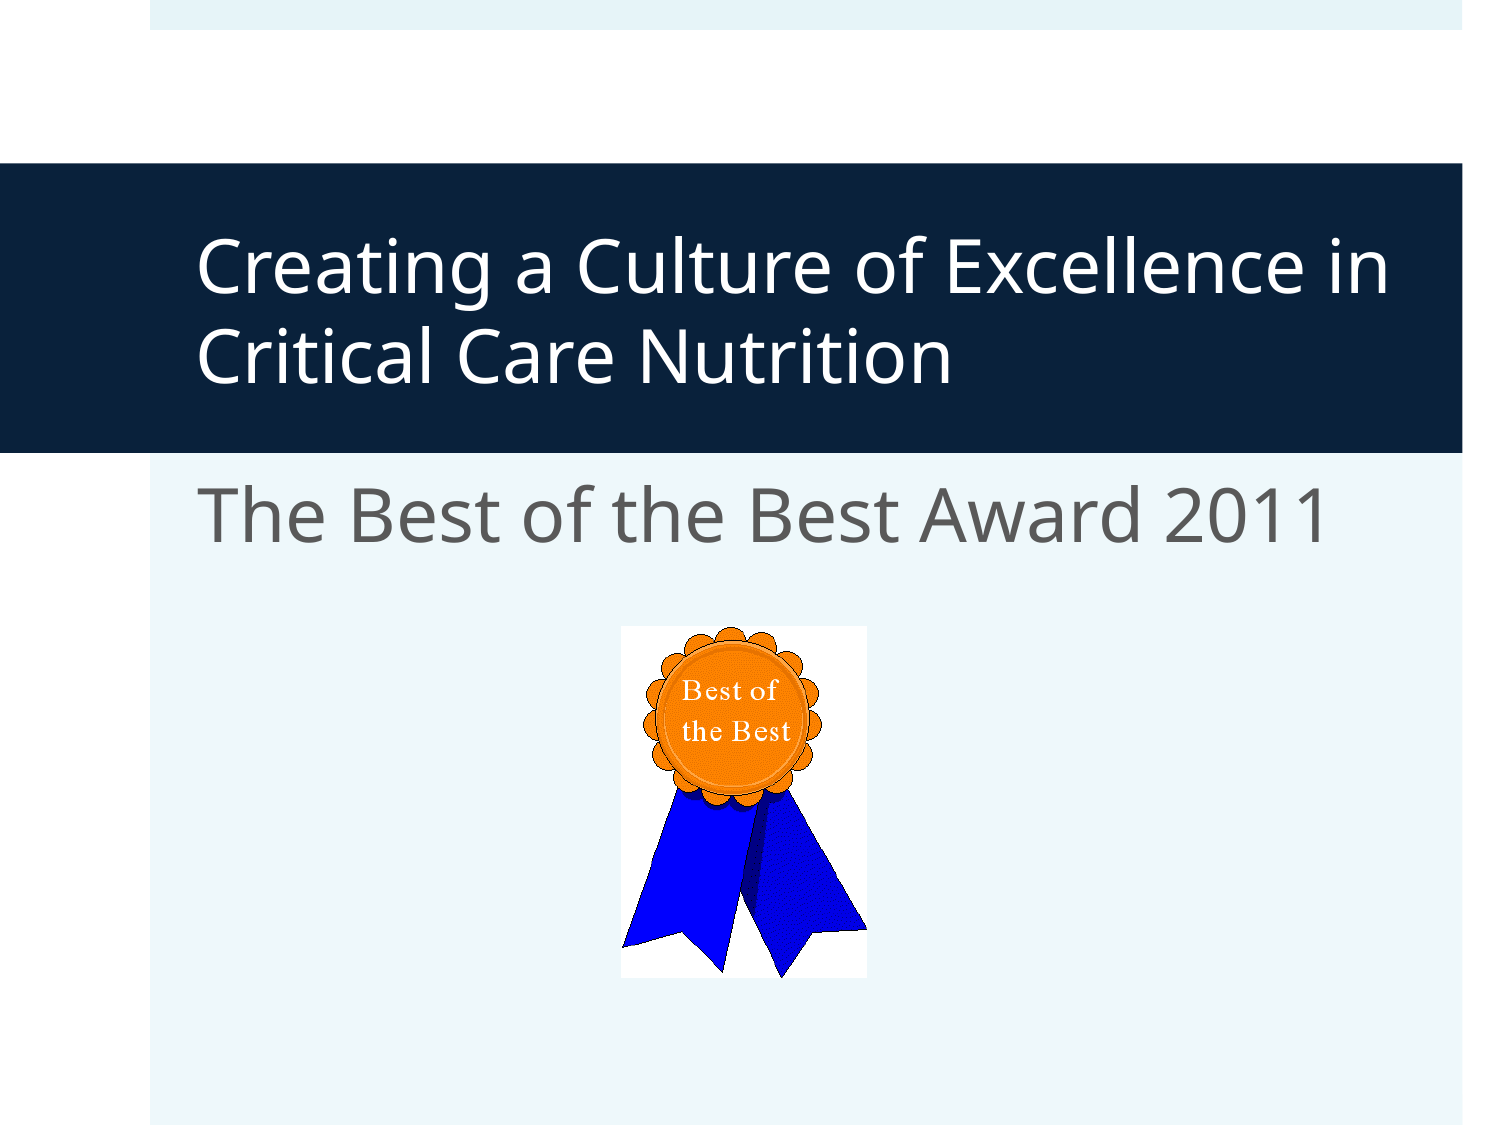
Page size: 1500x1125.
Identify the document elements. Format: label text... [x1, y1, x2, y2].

title Creating a Culture of Excellence in Critical Care Nutrition [0, 163, 1463, 453]
subtitle The Best of the Best Award 2011 [150, 453, 1463, 1125]
picture [621, 625, 868, 979]
